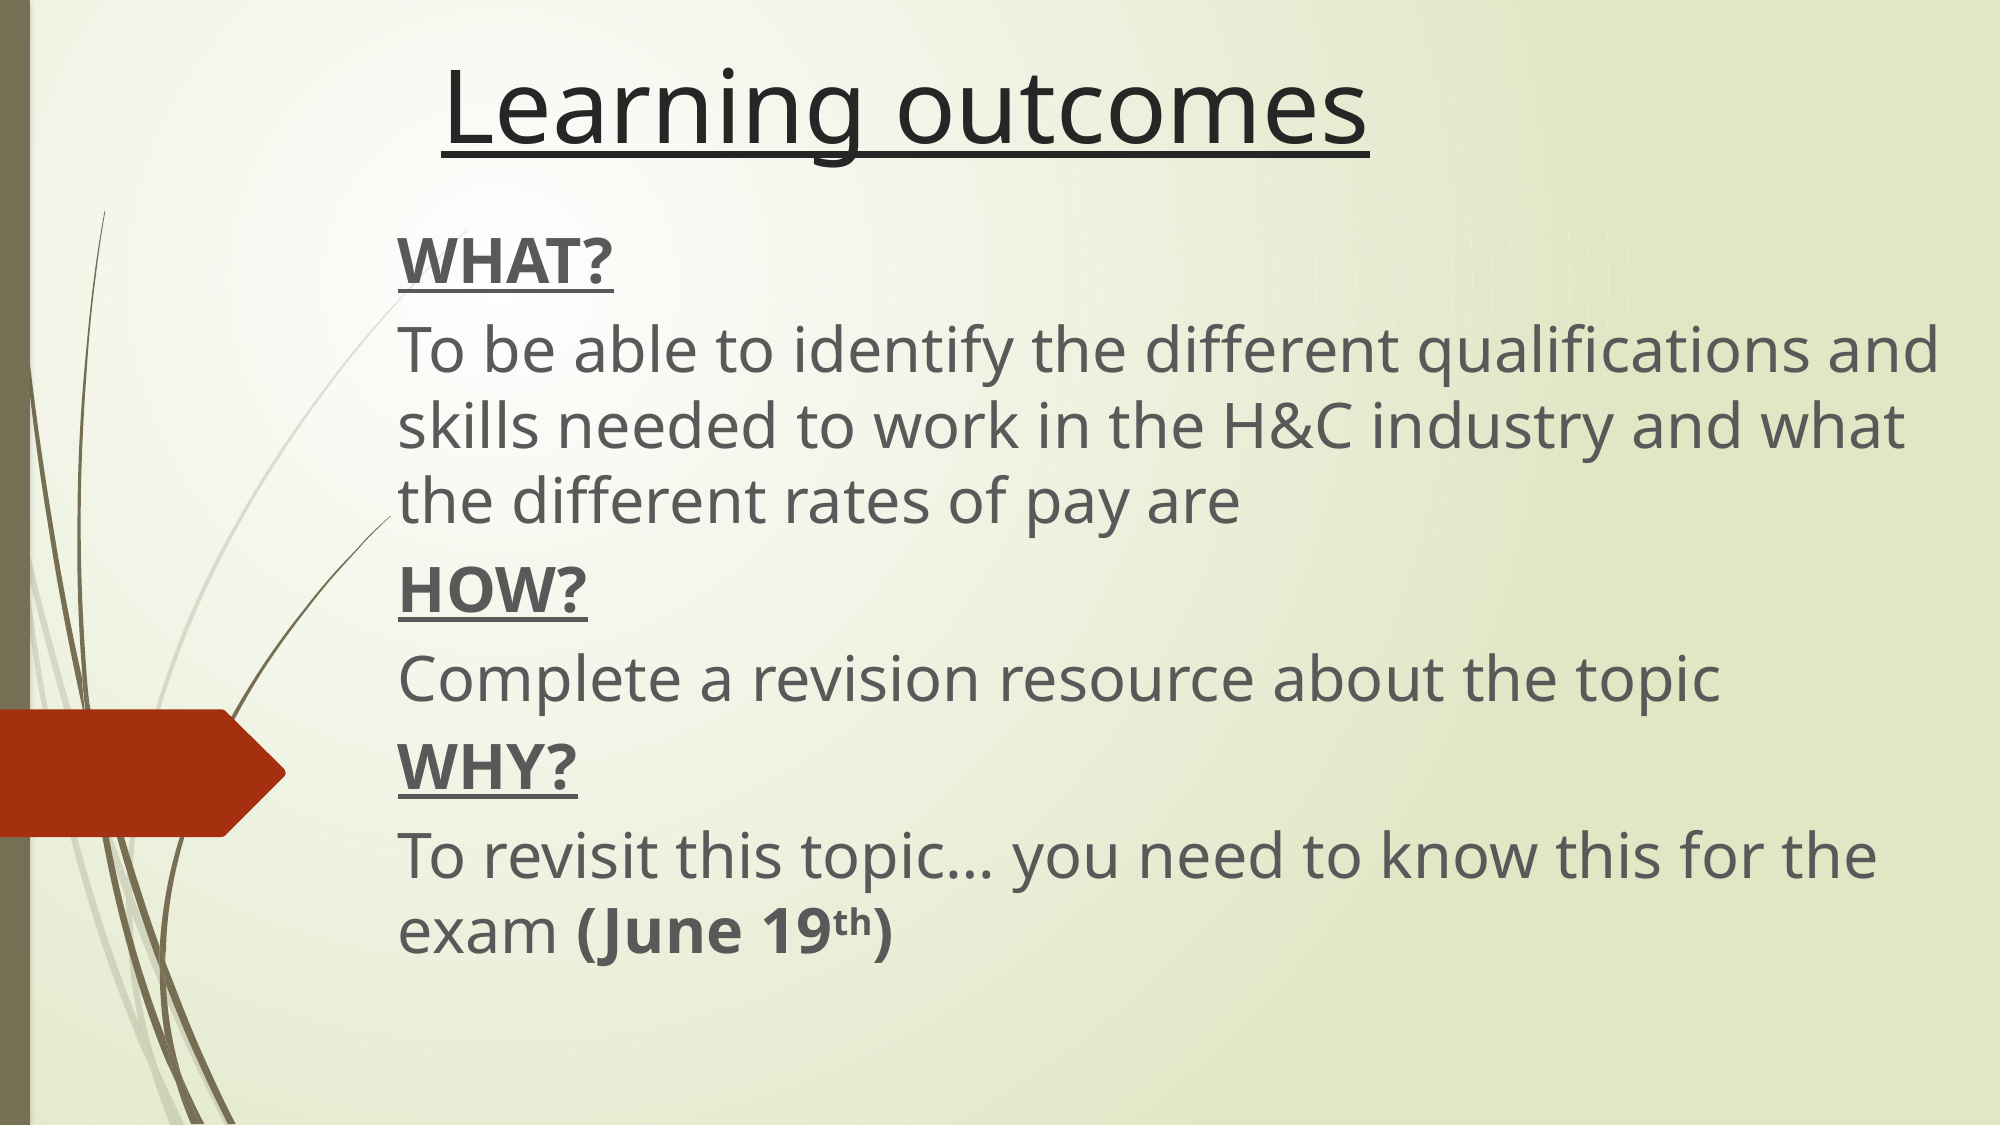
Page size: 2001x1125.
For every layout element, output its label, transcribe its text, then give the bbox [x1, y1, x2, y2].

subtitle WHAT? To be able to identify the different qualifications and skills needed to work in the H&C industry and what the different rates of pay are HOW? Complete a revision resource about the topic WHY? To revisit this topic… you need to know this for the exam (June 19th) [382, 213, 2000, 975]
title Learning outcomes [426, 33, 1957, 172]
